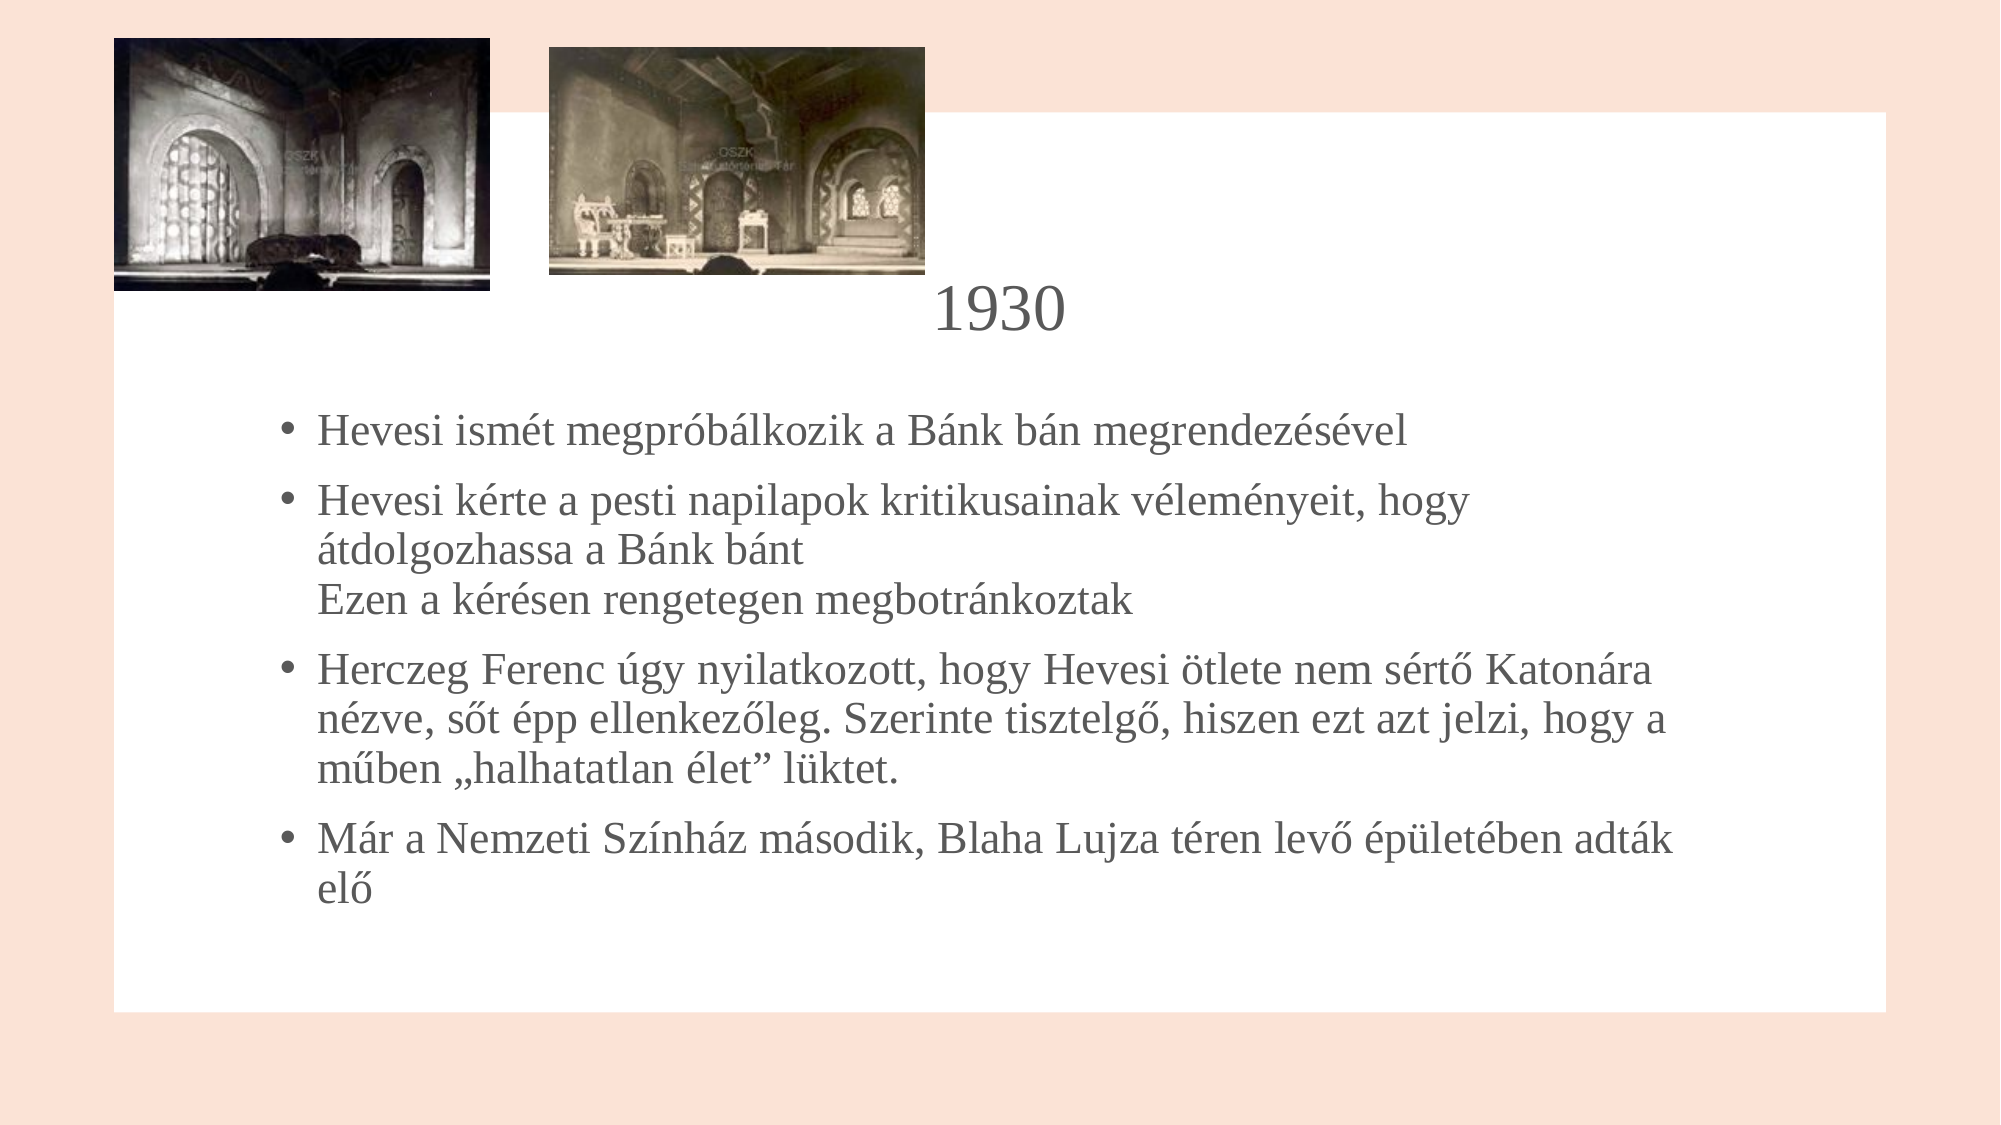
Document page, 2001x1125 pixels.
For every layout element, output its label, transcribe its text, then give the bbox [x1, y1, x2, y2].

text_box [0, 0, 2000, 1125]
picture [113, 38, 490, 291]
text_box [113, 111, 1887, 1014]
picture [548, 47, 925, 275]
title 1930 [265, 206, 1735, 353]
list Hevesi ismét megpróbálkozik a Bánk bán megrendezésével Hevesi kérte a pesti napilapok kritikusainak véleményeit, hogy átdolgozhassa a Bánk bánt Ezen a kérésen rengetegen megbotránkoztak Herczeg Ferenc úgy nyilatkozott, hogy Hevesi ötlete nem sértő Katonára nézve, sőt épp ellenkezőleg. Szerinte tisztelgő, hiszen ezt azt jelzi, hogy a műben „halhatatlan élet” lüktet. Már a Nemzeti Színház második, Blaha Lujza téren levő épületében adták elő [265, 398, 1735, 919]
